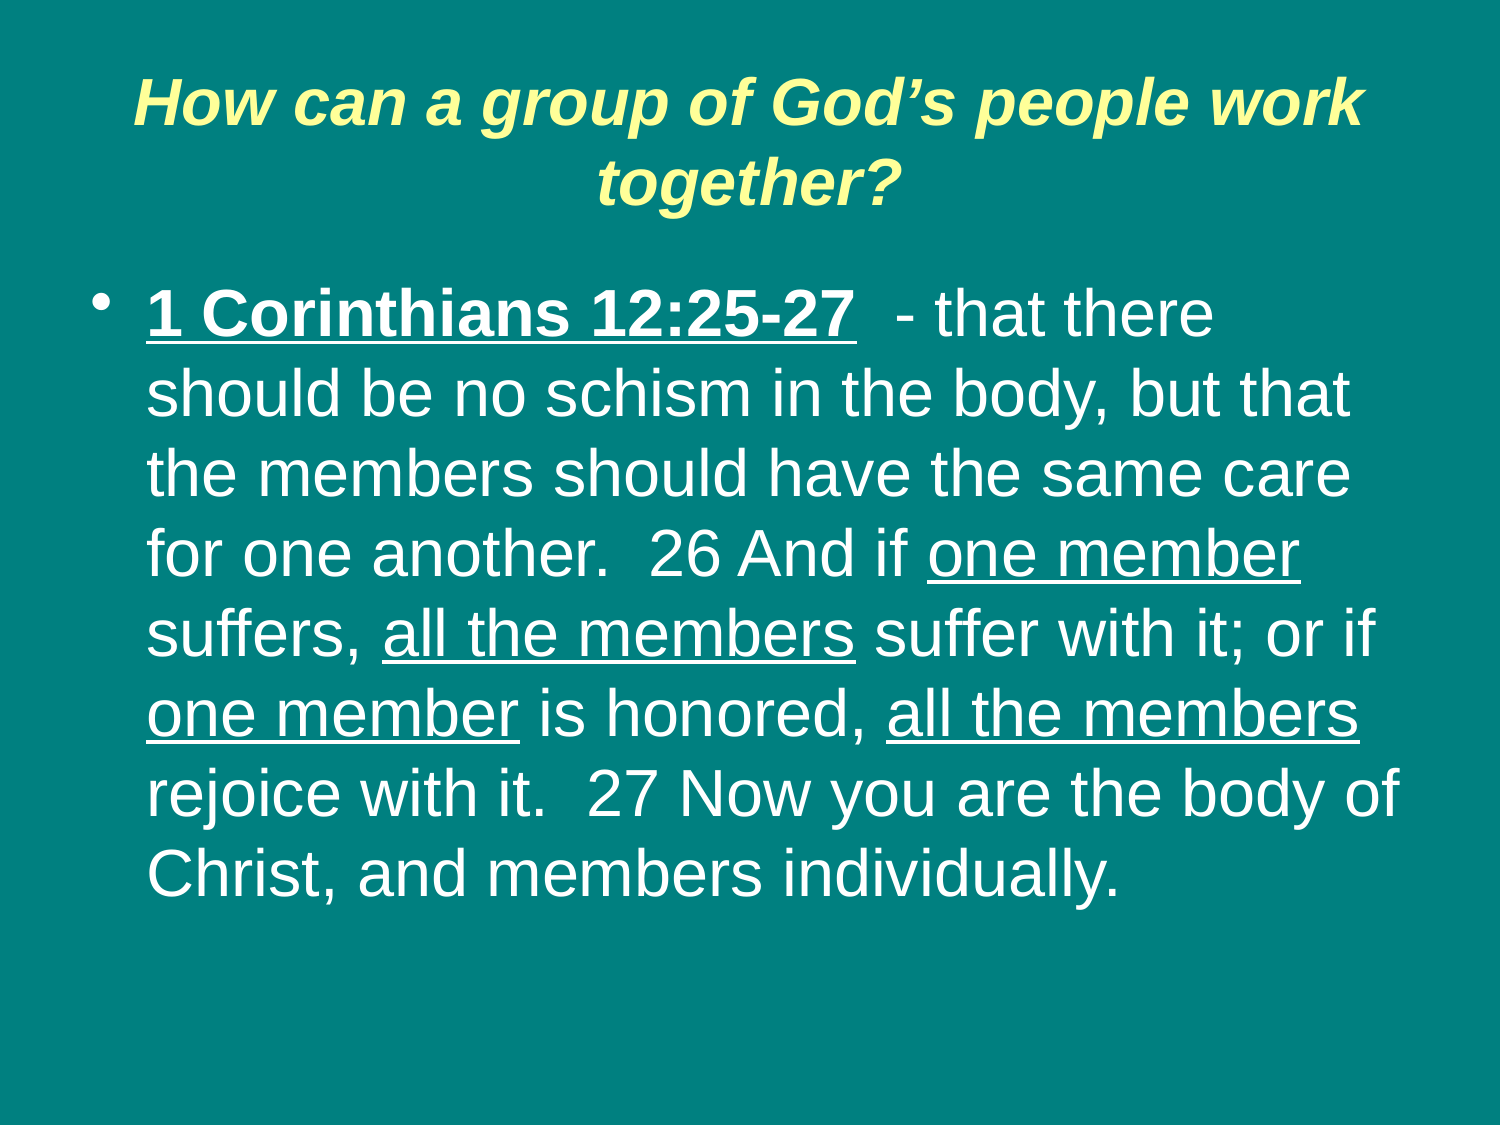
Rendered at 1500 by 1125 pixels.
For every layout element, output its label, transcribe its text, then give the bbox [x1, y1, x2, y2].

title How can a group of God’s people work together? [75, 45, 1425, 233]
list 1 Corinthians 12:25-27 - that there should be no schism in the body, but that the members should have the same care for one another. 26 And if one member suffers, all the members suffer with it; or if one member is honored, all the members rejoice with it. 27 Now you are the body of Christ, and members individually. [75, 262, 1425, 1005]
